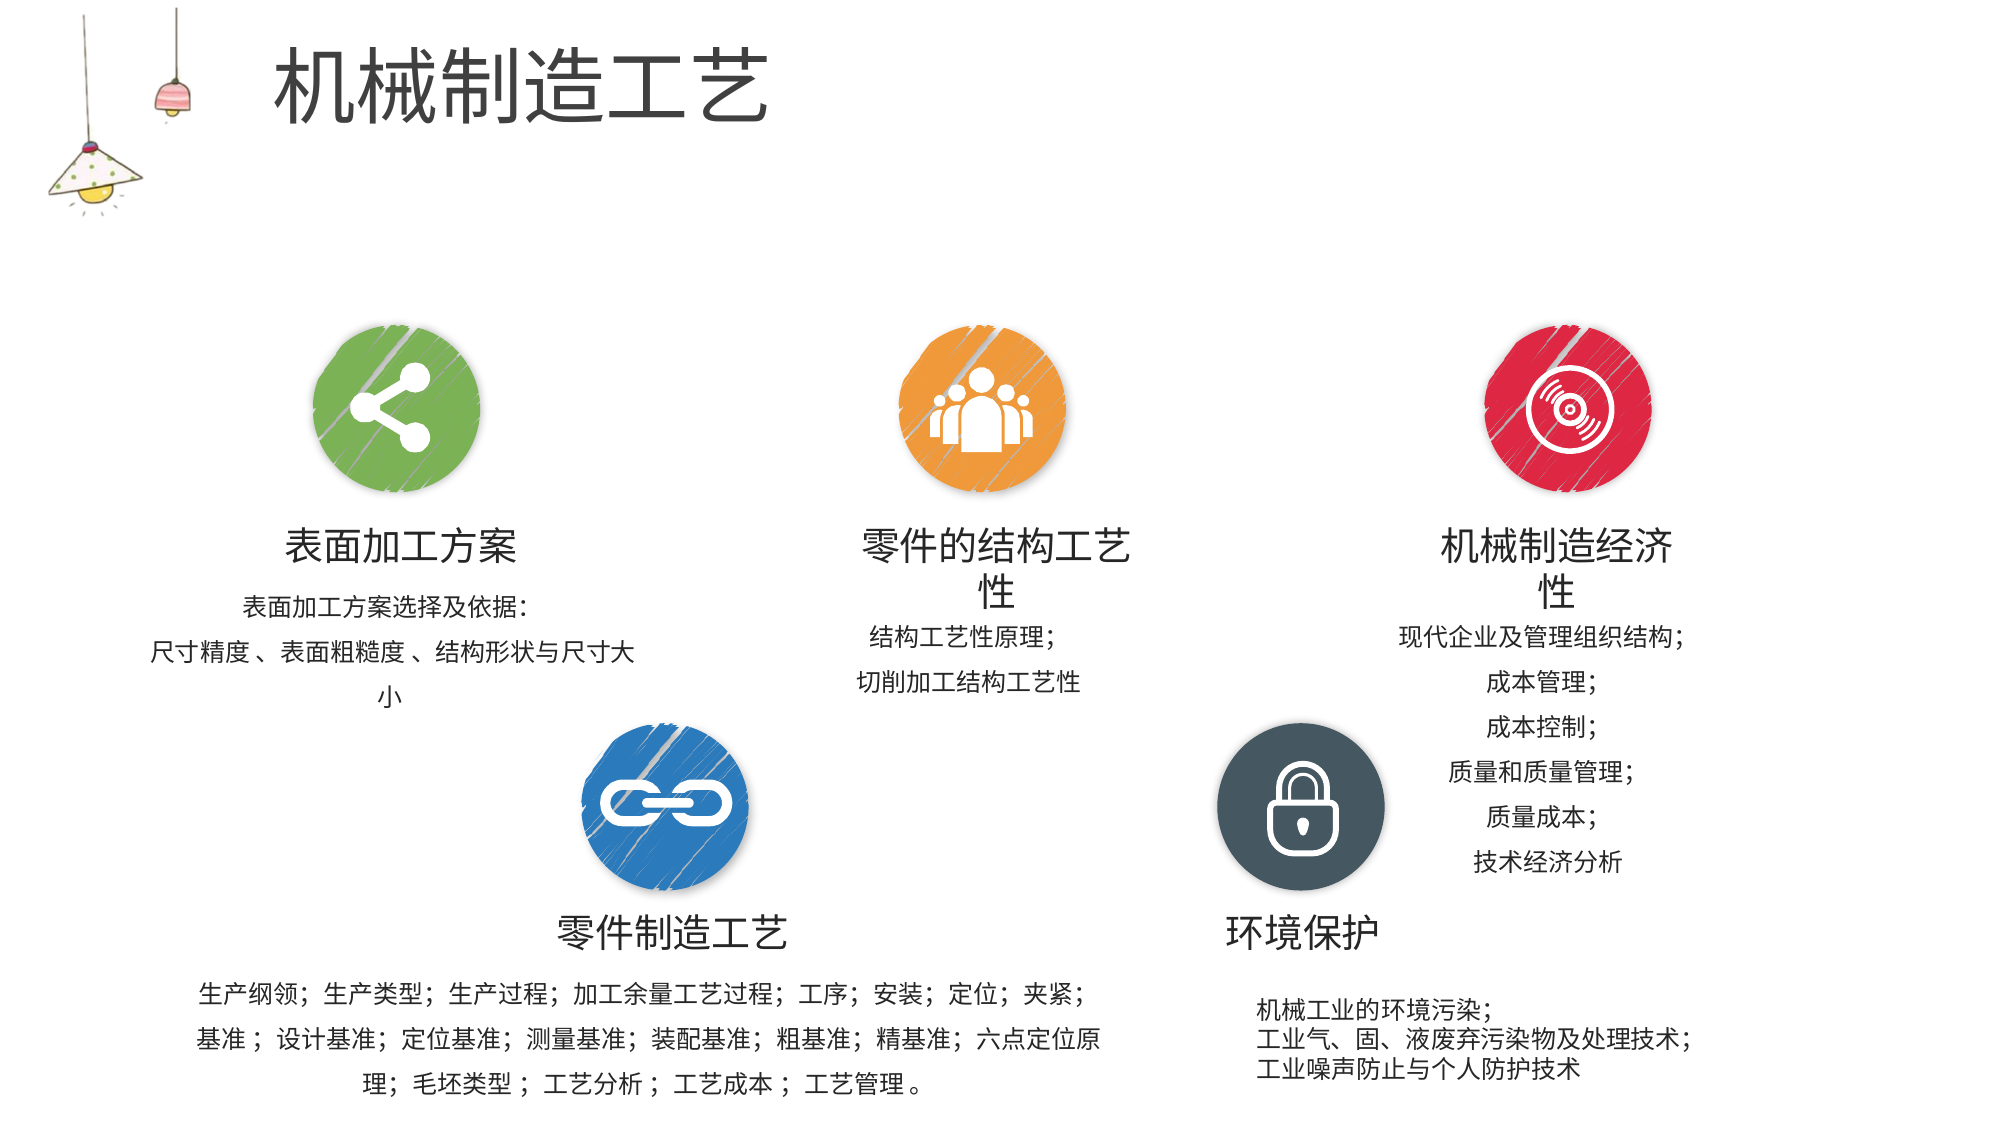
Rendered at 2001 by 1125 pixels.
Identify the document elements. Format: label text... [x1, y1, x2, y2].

text_box 表面加工方案选择及依据： 尺寸精度 、表面粗糙度 、结构形状与尺寸大小 [134, 569, 652, 719]
text_box 表面加工方案 [264, 513, 538, 569]
text_box 结构工艺性原理； 切削加工结构工艺性 [710, 569, 1229, 704]
text_box 现代企业及管理组织结构； 成本管理； 成本控制； 质量和质量管理； 质量成本； 技术经济分析 [1290, 569, 1808, 884]
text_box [1484, 324, 1652, 493]
text_box 零件制造工艺 [536, 901, 810, 956]
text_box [581, 723, 749, 891]
text_box 机械制造经济性 [1420, 513, 1694, 569]
text_box 零件的结构工艺性 [840, 513, 1153, 569]
picture [39, 7, 197, 225]
text_box 生产纲领；生产类型；生产过程；加工余量工艺过程；工序；安装；定位；夹紧； 基准 ；设计基准；定位基准；测量基准；装配基准；粗基准；精基准；六点定位原理；毛坯类型 ；工艺分析 ；工艺成本 ；工艺管理 。 [170, 956, 1127, 1106]
text_box 机械制造工艺 [258, 26, 1153, 142]
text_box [1217, 723, 1385, 891]
text_box 机械工业的环境污染； 工业气、固、液废弃污染物及处理技术； 工业噪声防止与个人防护技术 [1241, 986, 1735, 1092]
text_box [898, 324, 1066, 493]
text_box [312, 324, 481, 493]
text_box 环境保护 [1166, 901, 1440, 963]
